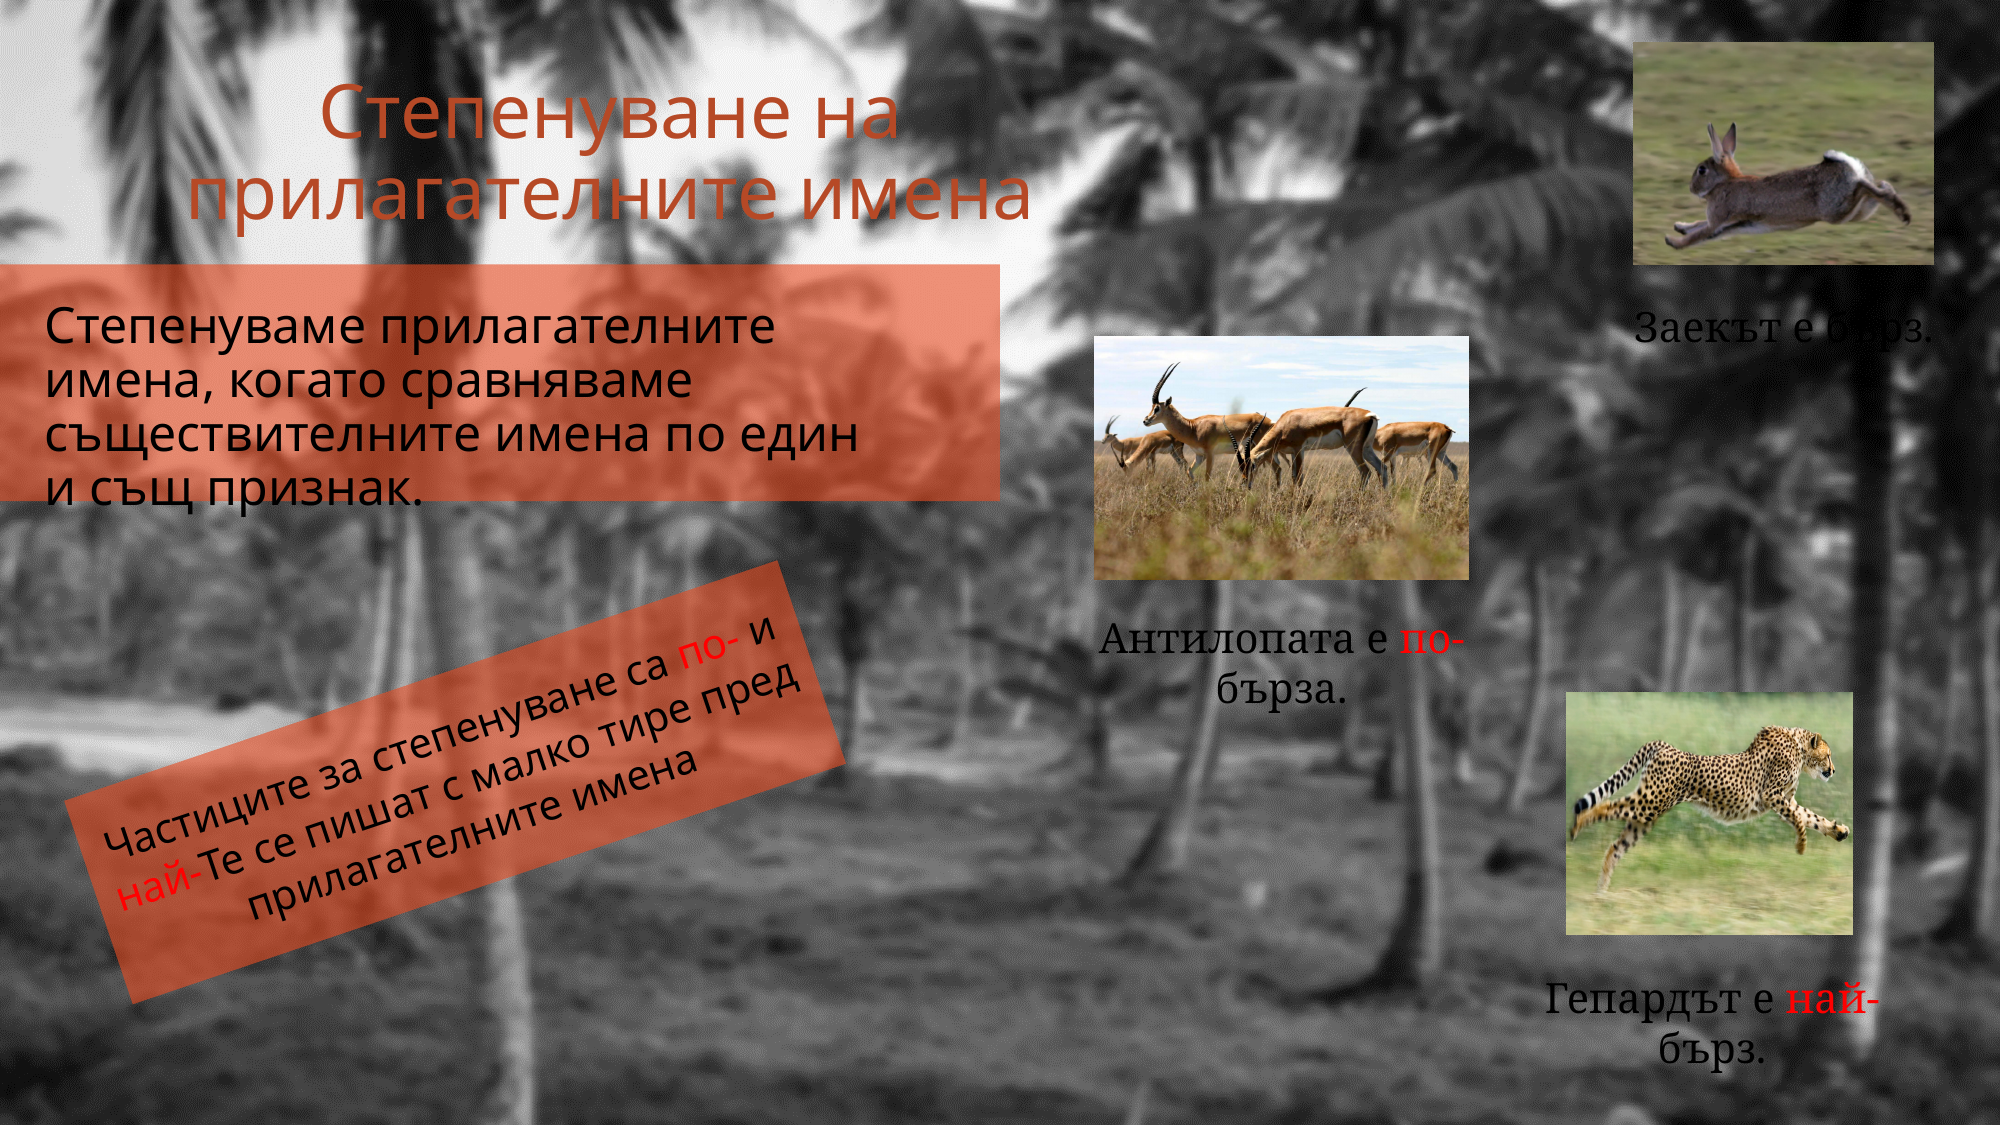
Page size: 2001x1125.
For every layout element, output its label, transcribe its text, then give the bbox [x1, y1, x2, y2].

text_box [0, 263, 1001, 502]
text_box Гепардът е най-бърз. [1486, 964, 1938, 1080]
text_box Частиците за степенуване са по- и най-Те се пишат с малко тире пред прилагателните имена [62, 558, 848, 1006]
text_box Заекът е бърз. [1606, 293, 1962, 359]
title Степенуване на прилагателните имена [55, 42, 1166, 244]
picture [0, 0, 2000, 1125]
text_box Степенуваме прилагателните имена, когато сравняваме съществителните имена по един и същ признак. [29, 293, 881, 524]
text_box Антилопата е по-бърза. [1045, 604, 1518, 720]
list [1566, 692, 1853, 935]
